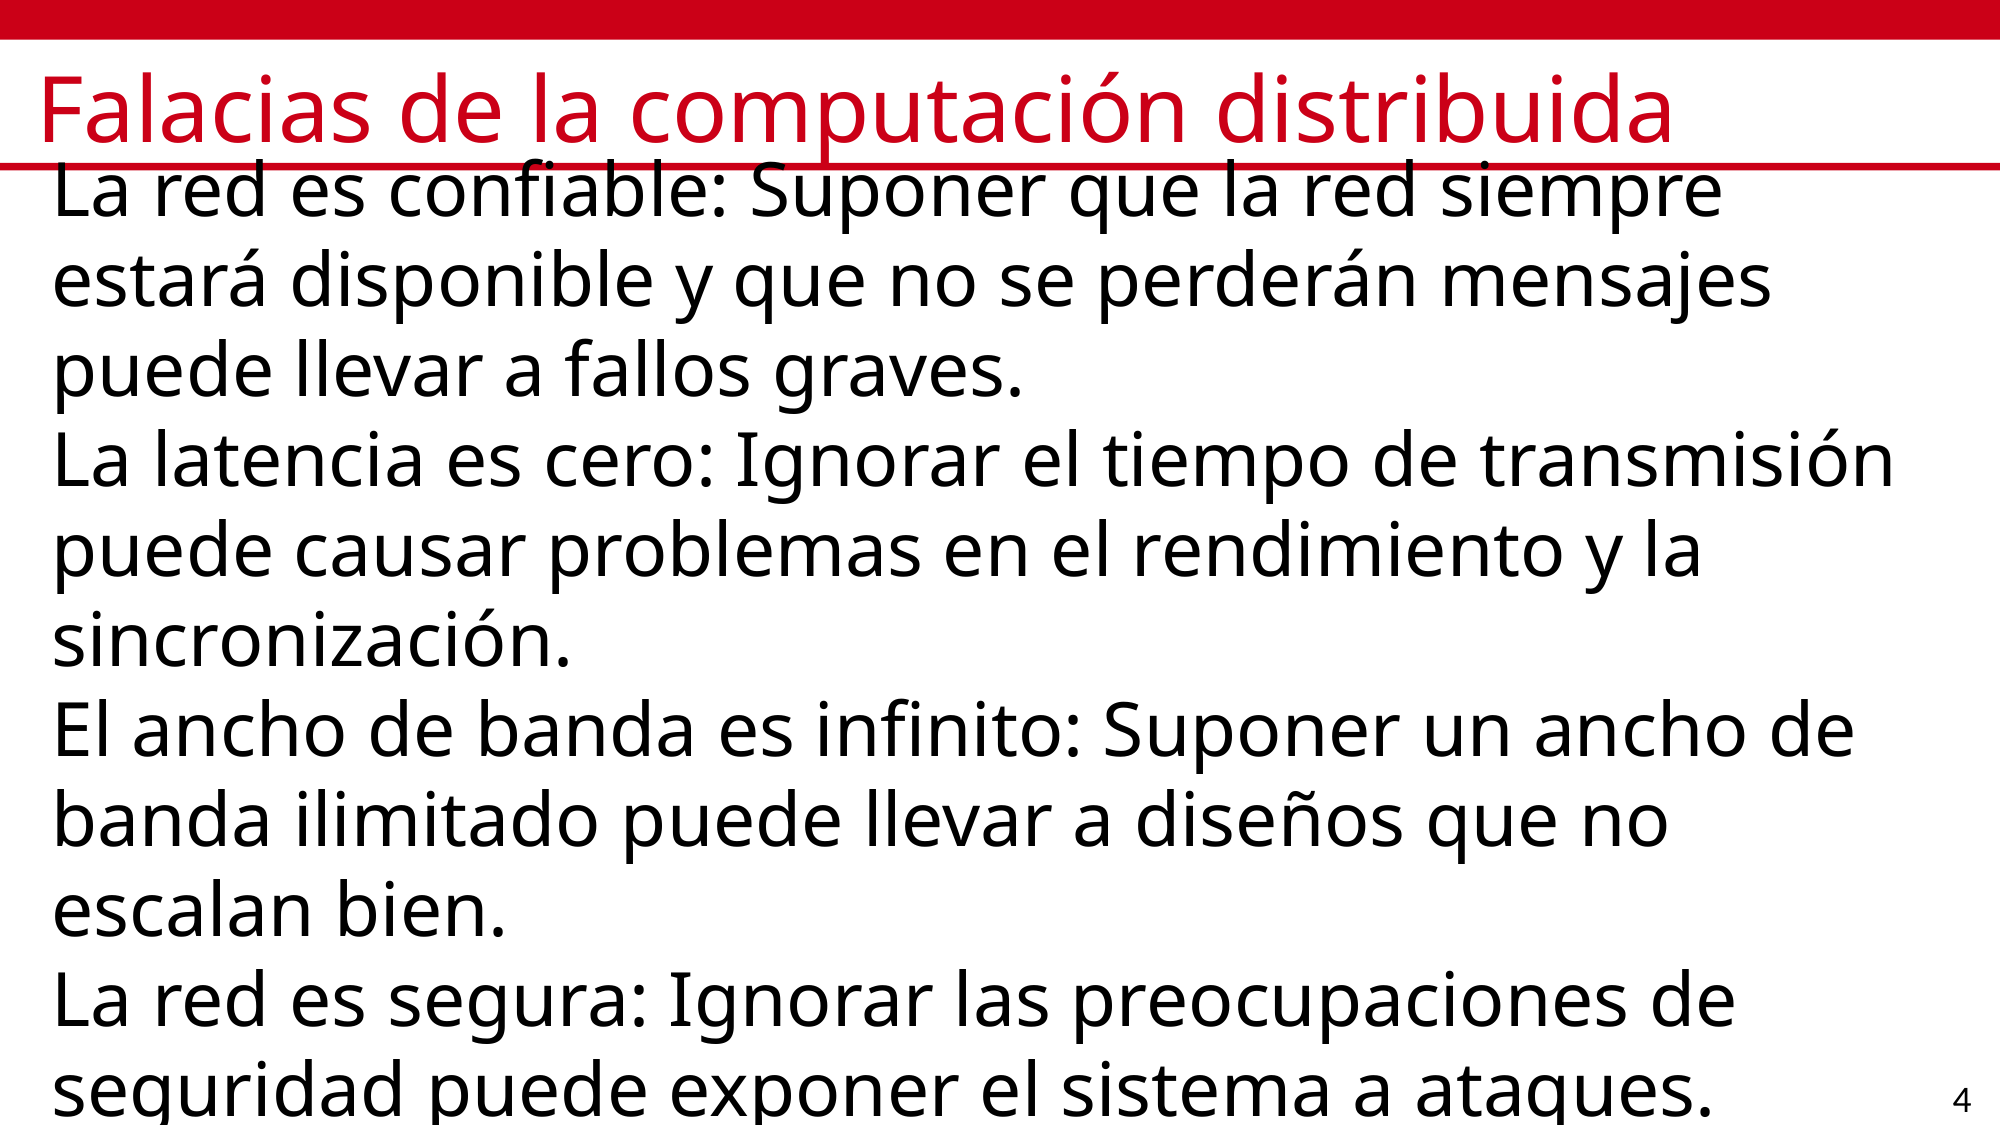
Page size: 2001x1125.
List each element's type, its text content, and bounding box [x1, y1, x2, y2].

title Falacias de la computación distribuida [36, 57, 1964, 168]
subtitle La red es confiable: Suponer que la red siempre estará disponible y que no se perderán mensajes puede llevar a fallos graves. La latencia es cero: Ignorar el tiempo de transmisión puede causar problemas en el rendimiento y la sincronización. El ancho de banda es infinito: Suponer un ancho de banda ilimitado puede llevar a diseños que no escalan bien. La red es segura: Ignorar las preocupaciones de seguridad puede exponer el sistema a ataques. [51, 259, 1938, 1013]
slide_number 4 [1937, 1067, 2000, 1125]
